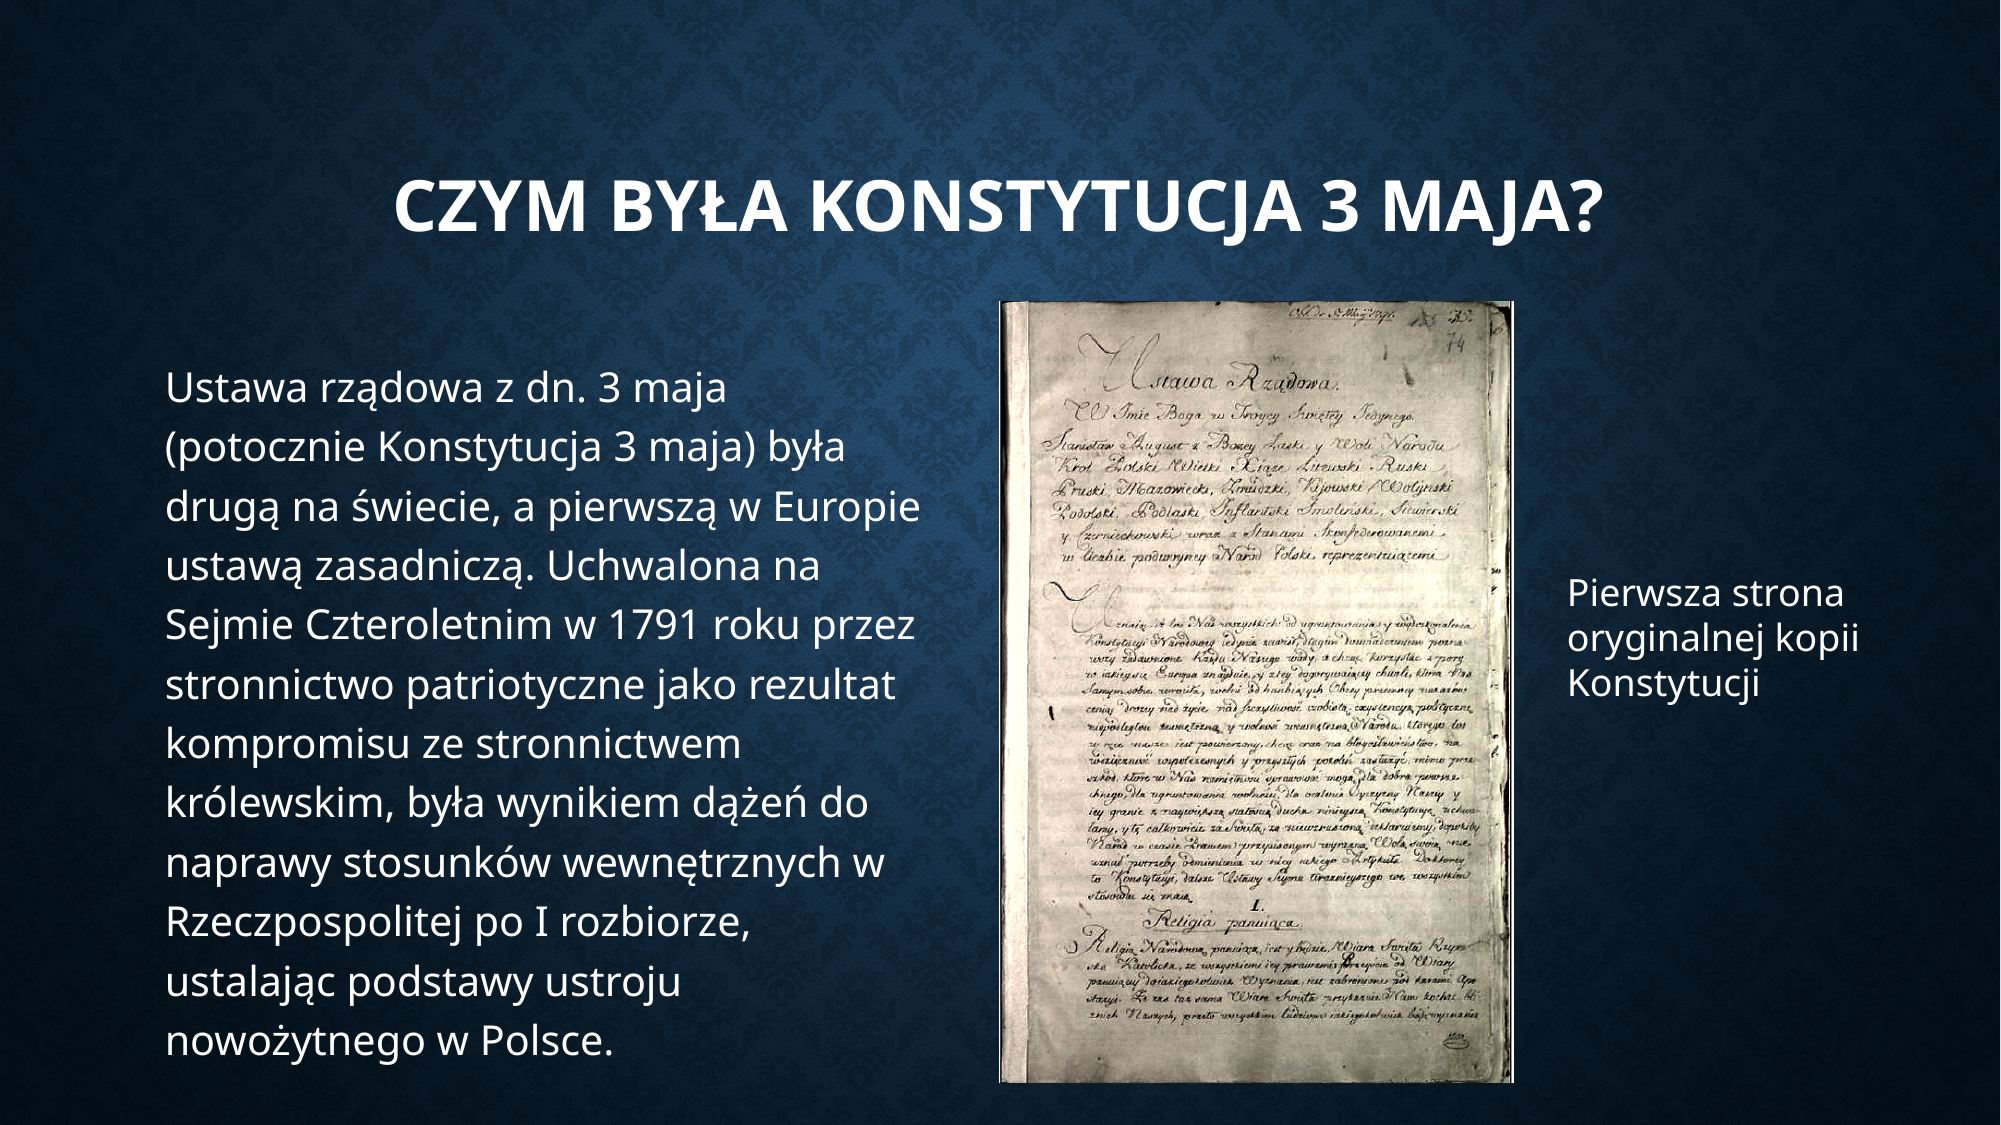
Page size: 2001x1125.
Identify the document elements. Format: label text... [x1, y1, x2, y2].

text_box Pierwsza strona oryginalnej kopii Konstytucji [1552, 561, 1916, 712]
title Czym była konstytucja 3 maja? [149, 99, 1849, 318]
picture [998, 300, 1514, 1084]
list Ustawa rządowa z dn. 3 maja (potocznie Konstytucja 3 maja) była drugą na świecie, a pierwszą w Europie ustawą zasadniczą. Uchwalona na Sejmie Czteroletnim w 1791 roku przez stronnictwo patriotyczne jako rezultat kompromisu ze stronnictwem królewskim, była wynikiem dążeń do naprawy stosunków wewnętrznych w Rzeczpospolitej po I rozbiorze, ustalając podstawy ustroju nowożytnego w Polsce. [149, 343, 940, 1083]
